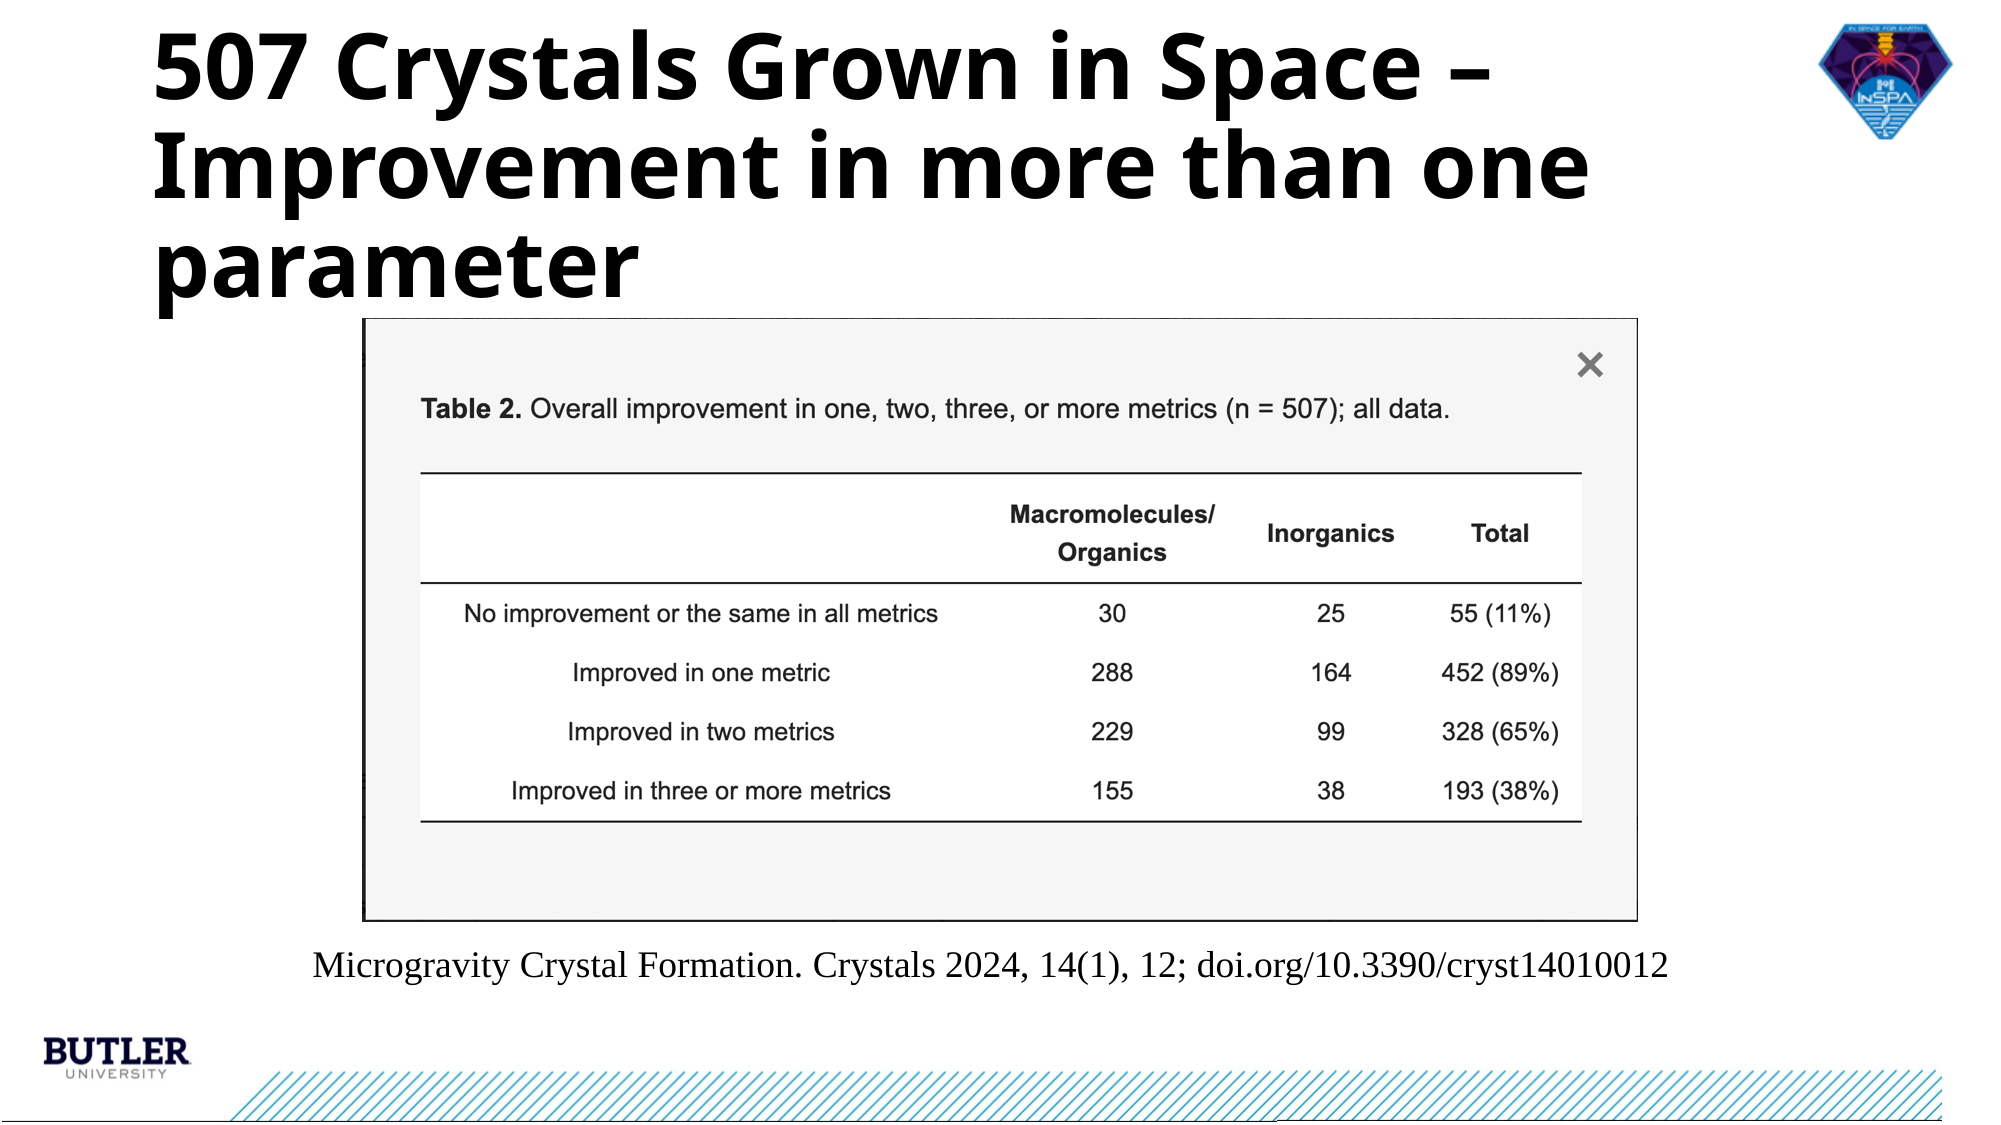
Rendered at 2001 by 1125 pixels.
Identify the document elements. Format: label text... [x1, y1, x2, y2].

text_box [1, 1012, 1942, 1123]
text_box Microgravity Crystal Formation. Crystals 2024, 14(1), 12; doi.org/10.3390/cryst14010012 [81, 932, 1817, 993]
title 507 Crystals Grown in Space – Improvement in more than one parameter [137, 59, 1863, 278]
picture [1816, 18, 1956, 146]
picture [362, 318, 1638, 922]
